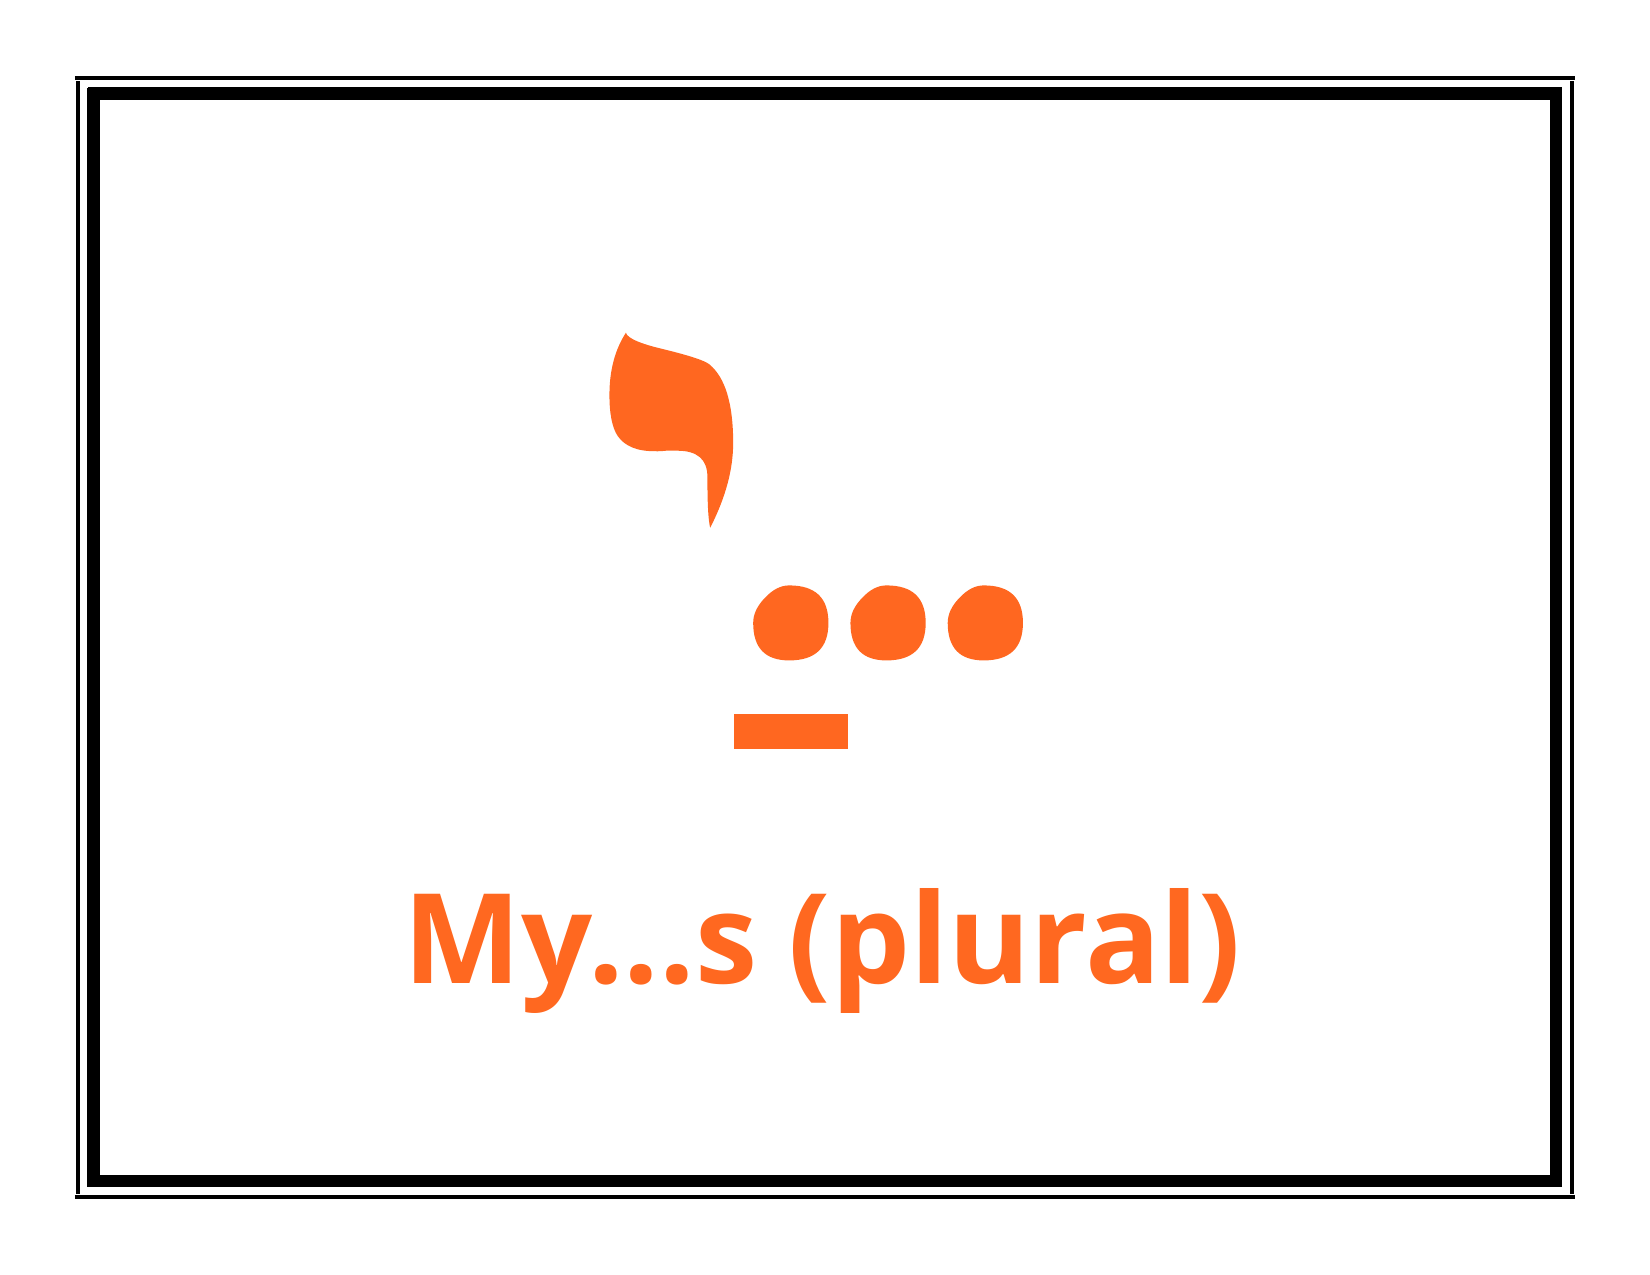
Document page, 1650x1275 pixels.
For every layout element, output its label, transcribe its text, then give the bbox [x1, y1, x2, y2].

text_box [1548, 85, 1565, 1190]
text_box [848, 583, 928, 663]
text_box [607, 330, 736, 530]
text_box [751, 583, 831, 663]
text_box [945, 583, 1026, 663]
text_box My...s (plural) [403, 897, 1242, 1016]
text_box [85, 85, 102, 1190]
text_box [732, 712, 850, 751]
text_box [102, 85, 1548, 102]
text_box [102, 1173, 1548, 1190]
